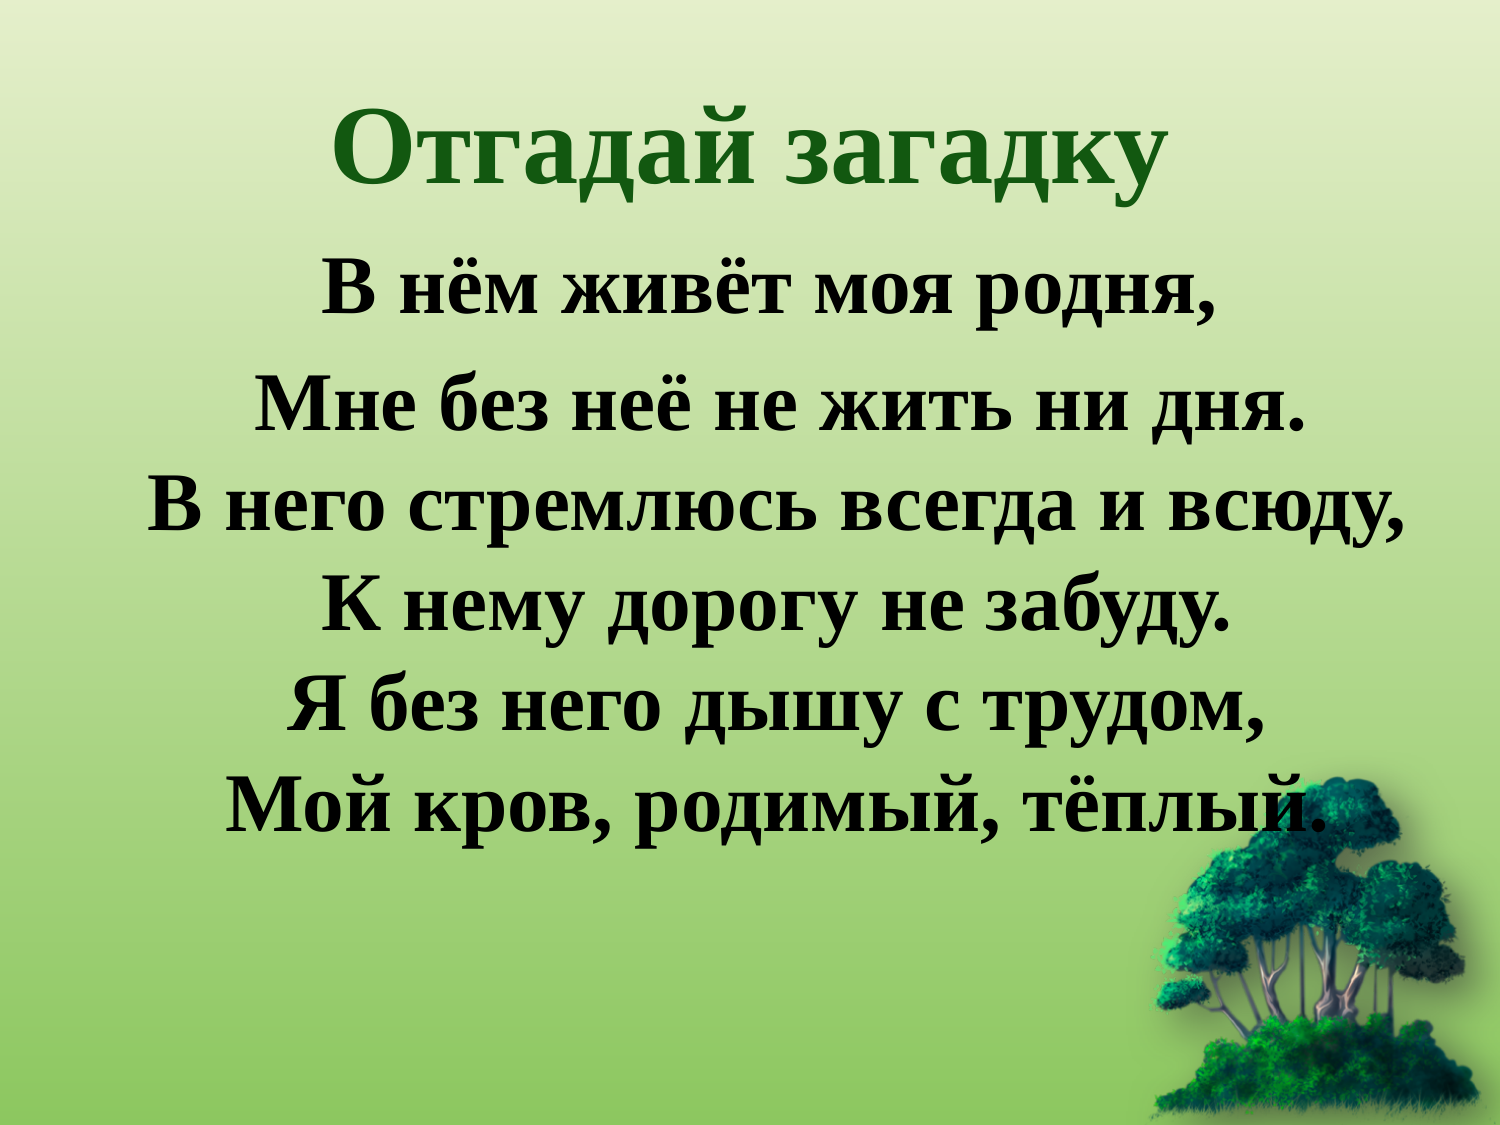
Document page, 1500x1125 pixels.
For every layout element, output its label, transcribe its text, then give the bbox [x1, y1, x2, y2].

picture [1128, 774, 1500, 1125]
list В нём живёт моя родня, Мне без неё не жить ни дня. В него стремлюсь всегда и всюду, К нему дорогу не забуду. Я без него дышу с трудом, Мой кров, родимый, тёплый. [75, 222, 1425, 891]
title Отгадай загадку [75, 45, 1425, 222]
